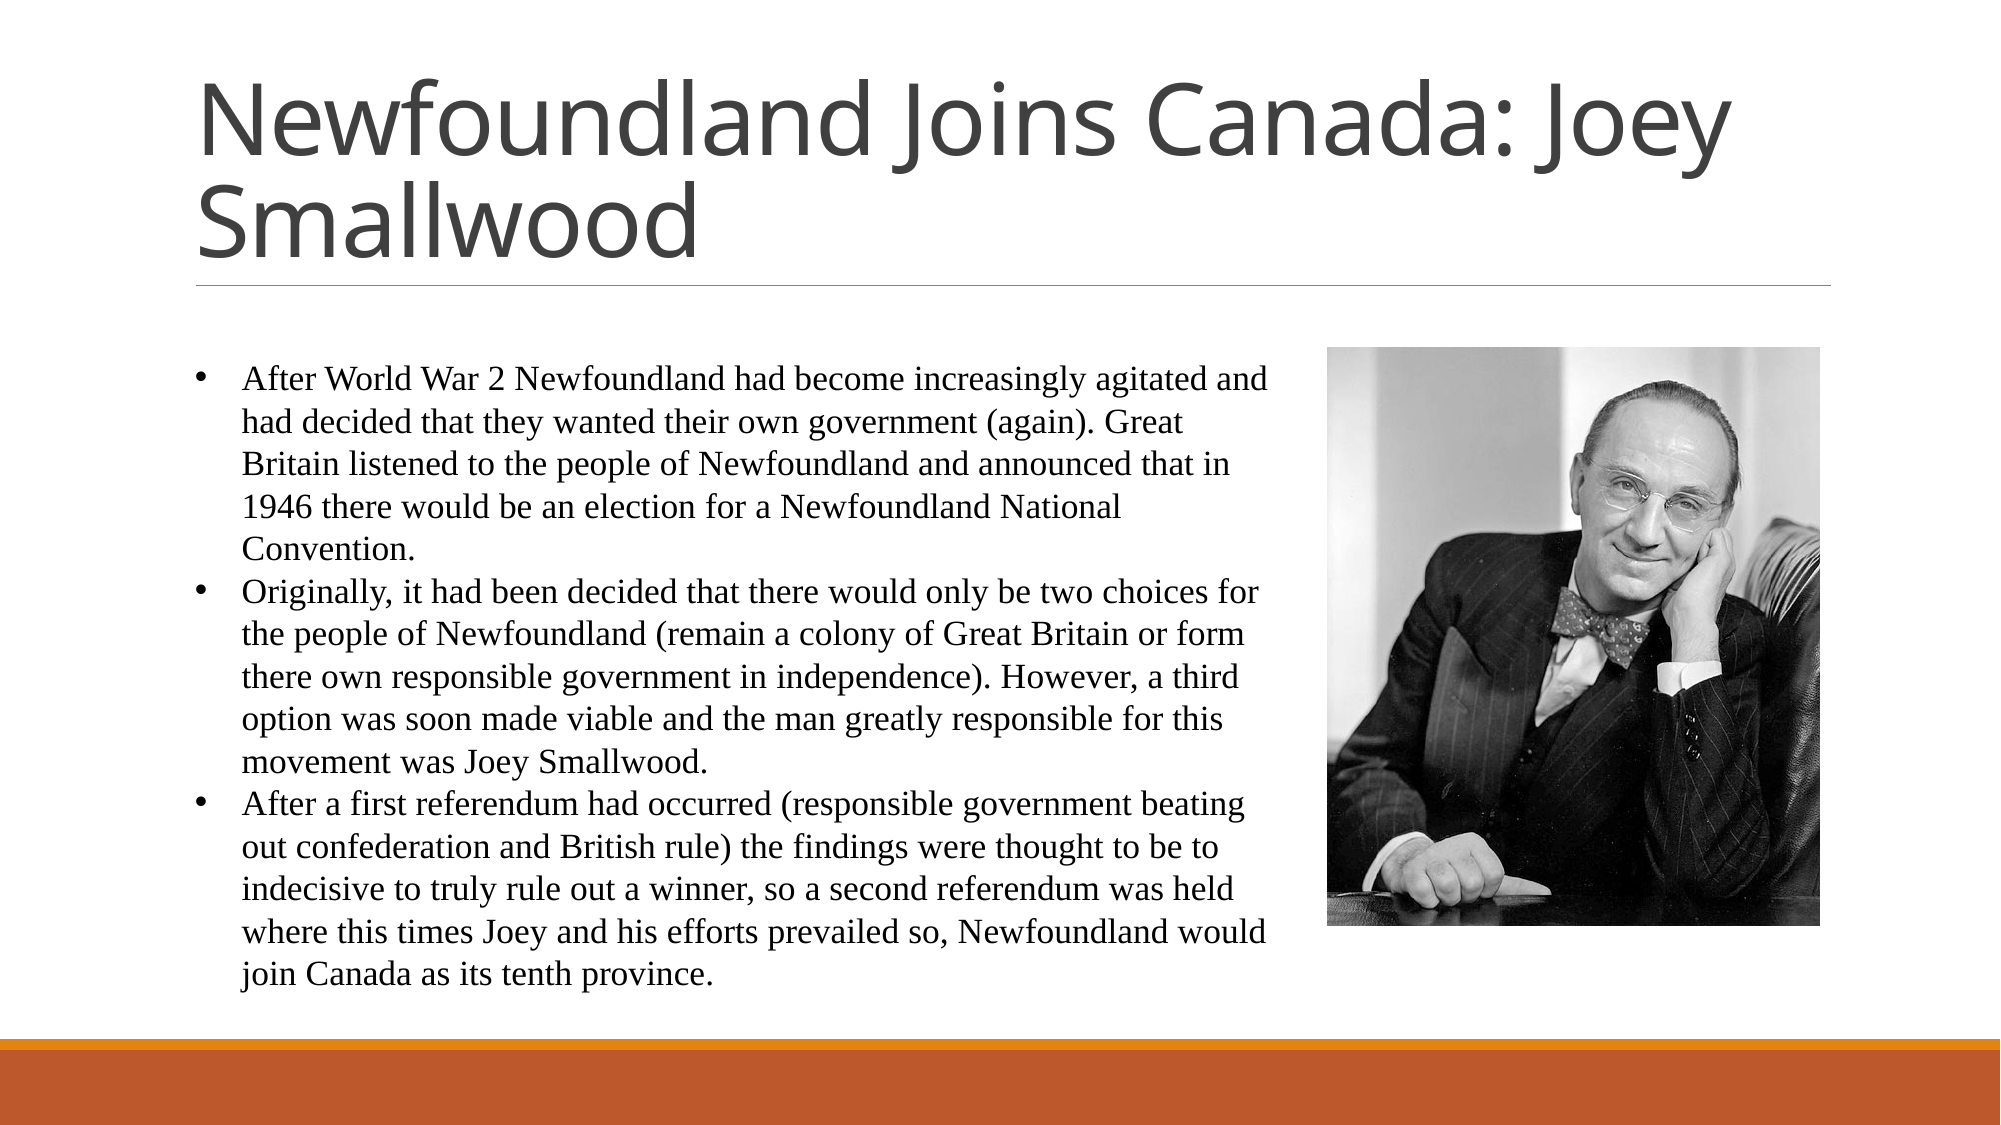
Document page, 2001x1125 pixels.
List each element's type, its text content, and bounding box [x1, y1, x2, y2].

picture [1326, 347, 1821, 927]
title Newfoundland Joins Canada: Joey Smallwood [180, 47, 1830, 285]
text_box After World War 2 Newfoundland had become increasingly agitated and had decided that they wanted their own government (again). Great Britain listened to the people of Newfoundland and announced that in 1946 there would be an election for a Newfoundland National Convention. Originally, it had been decided that there would only be two choices for the people of Newfoundland (remain a colony of Great Britain or form there own responsible government in independence). However, a third option was soon made viable and the man greatly responsible for this movement was Joey Smallwood. After a first referendum had occurred (responsible government beating out confederation and British rule) the findings were thought to be to indecisive to truly rule out a winner, so a second referendum was held where this times Joey and his efforts prevailed so, Newfoundland would join Canada as its tenth province. [180, 347, 1290, 1001]
